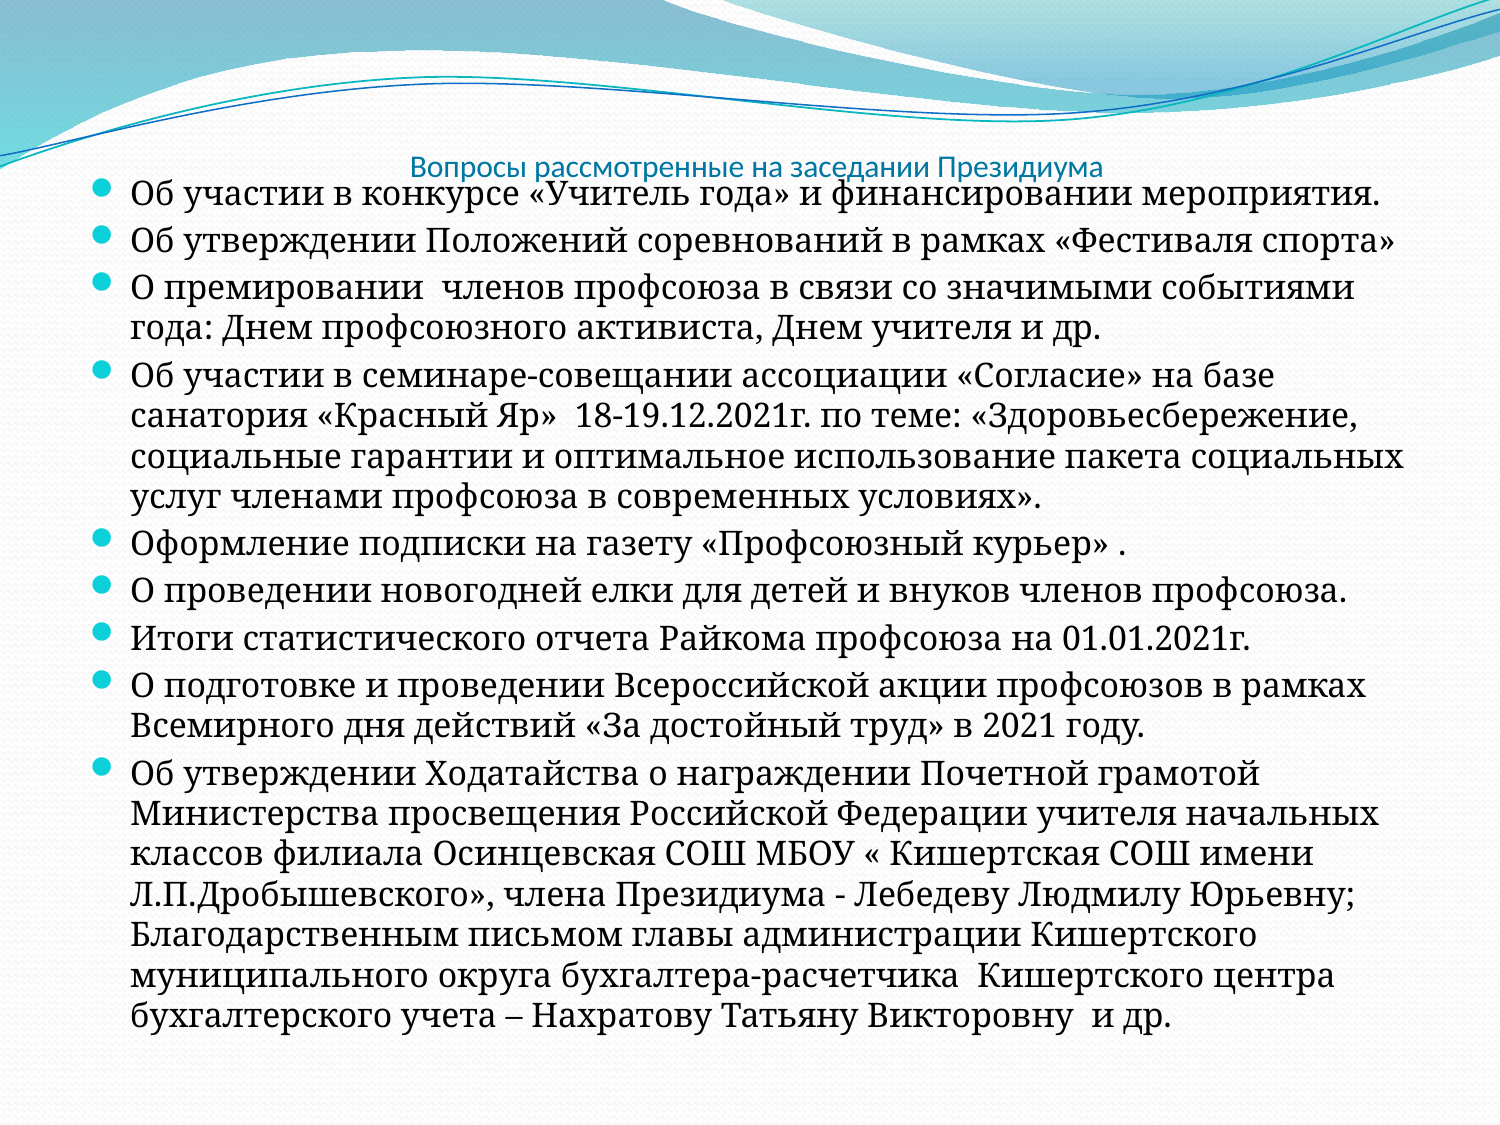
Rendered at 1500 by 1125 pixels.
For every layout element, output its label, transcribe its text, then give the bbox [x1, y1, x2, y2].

list Об участии в конкурсе «Учитель года» и финансировании мероприятия. Об утверждении Положений соревнований в рамках «Фестиваля спорта» О премировании членов профсоюза в связи со значимыми событиями года: Днем профсоюзного активиста, Днем учителя и др. Об участии в семинаре-совещании ассоциации «Согласие» на базе санатория «Красный Яр» 18-19.12.2021г. по теме: «Здоровьесбережение, социальные гарантии и оптимальное использование пакета социальных услуг членами профсоюза в современных условиях». Оформление подписки на газету «Профсоюзный курьер» . О проведении новогодней елки для детей и внуков членов профсоюза. Итоги статистического отчета Райкома профсоюза на 01.01.2021г. О подготовке и проведении Всероссийской акции профсоюзов в рамках Всемирного дня действий «За достойный труд» в 2021 году. Об утверждении Ходатайства о награждении Почетной грамотой Министерства просвещения Российской Федерации учителя начальных классов филиала Осинцевская СОШ МБОУ « Кишертская СОШ имени Л.П.Дробышевского», члена Президиума - Лебедеву Людмилу Юрьевну; Благодарственным письмом главы администрации Кишертского муниципального округа бухгалтера-расчетчика Кишертского центра бухгалтерского учета – Нахратову Татьяну Викторовну и др. [75, 164, 1425, 1102]
title Вопросы рассмотренные на заседании Президиума [82, 0, 1432, 247]
